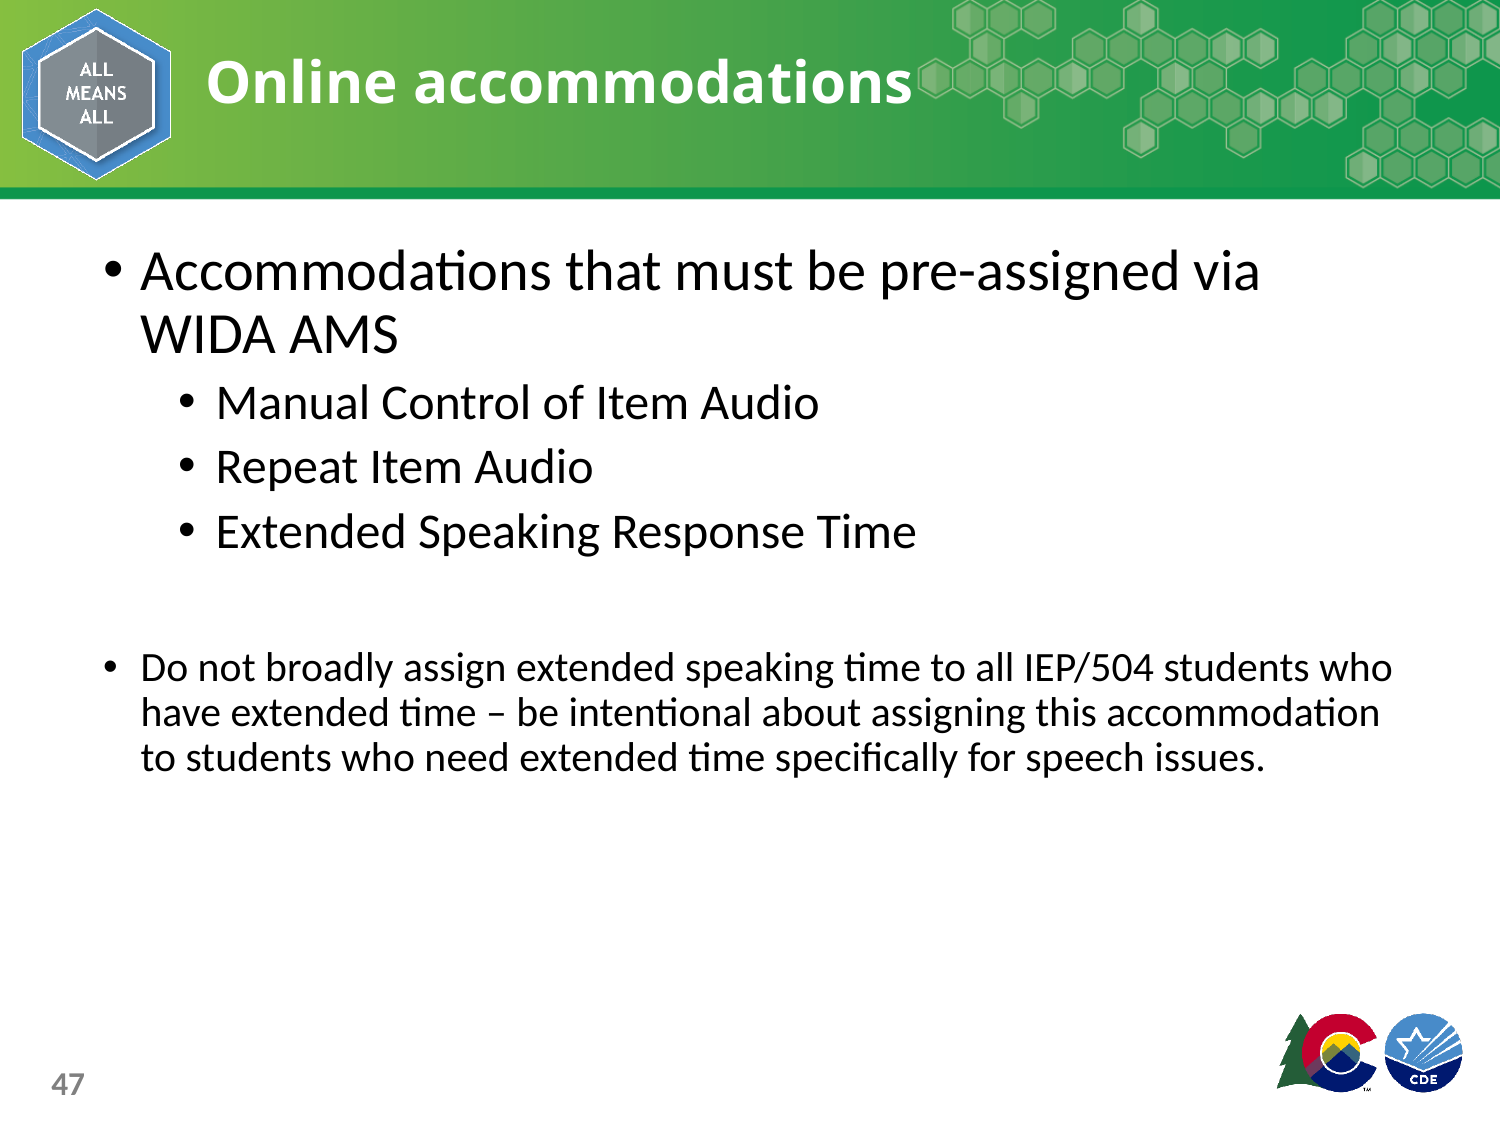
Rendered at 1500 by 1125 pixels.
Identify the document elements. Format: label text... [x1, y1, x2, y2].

picture [1275, 1012, 1463, 1093]
list Accommodations that must be pre-assigned via WIDA AMS Manual Control of Item Audio Repeat Item Audio Extended Speaking Response Time Do not broadly assign extended speaking time to all IEP/504 students who have extended time – be intentional about assigning this accommodation to students who need extended time specifically for speech issues. [103, 239, 1397, 1002]
picture [0, 0, 1500, 200]
title Online accommodations [205, 53, 1038, 151]
slide_number 47 [36, 1054, 375, 1115]
